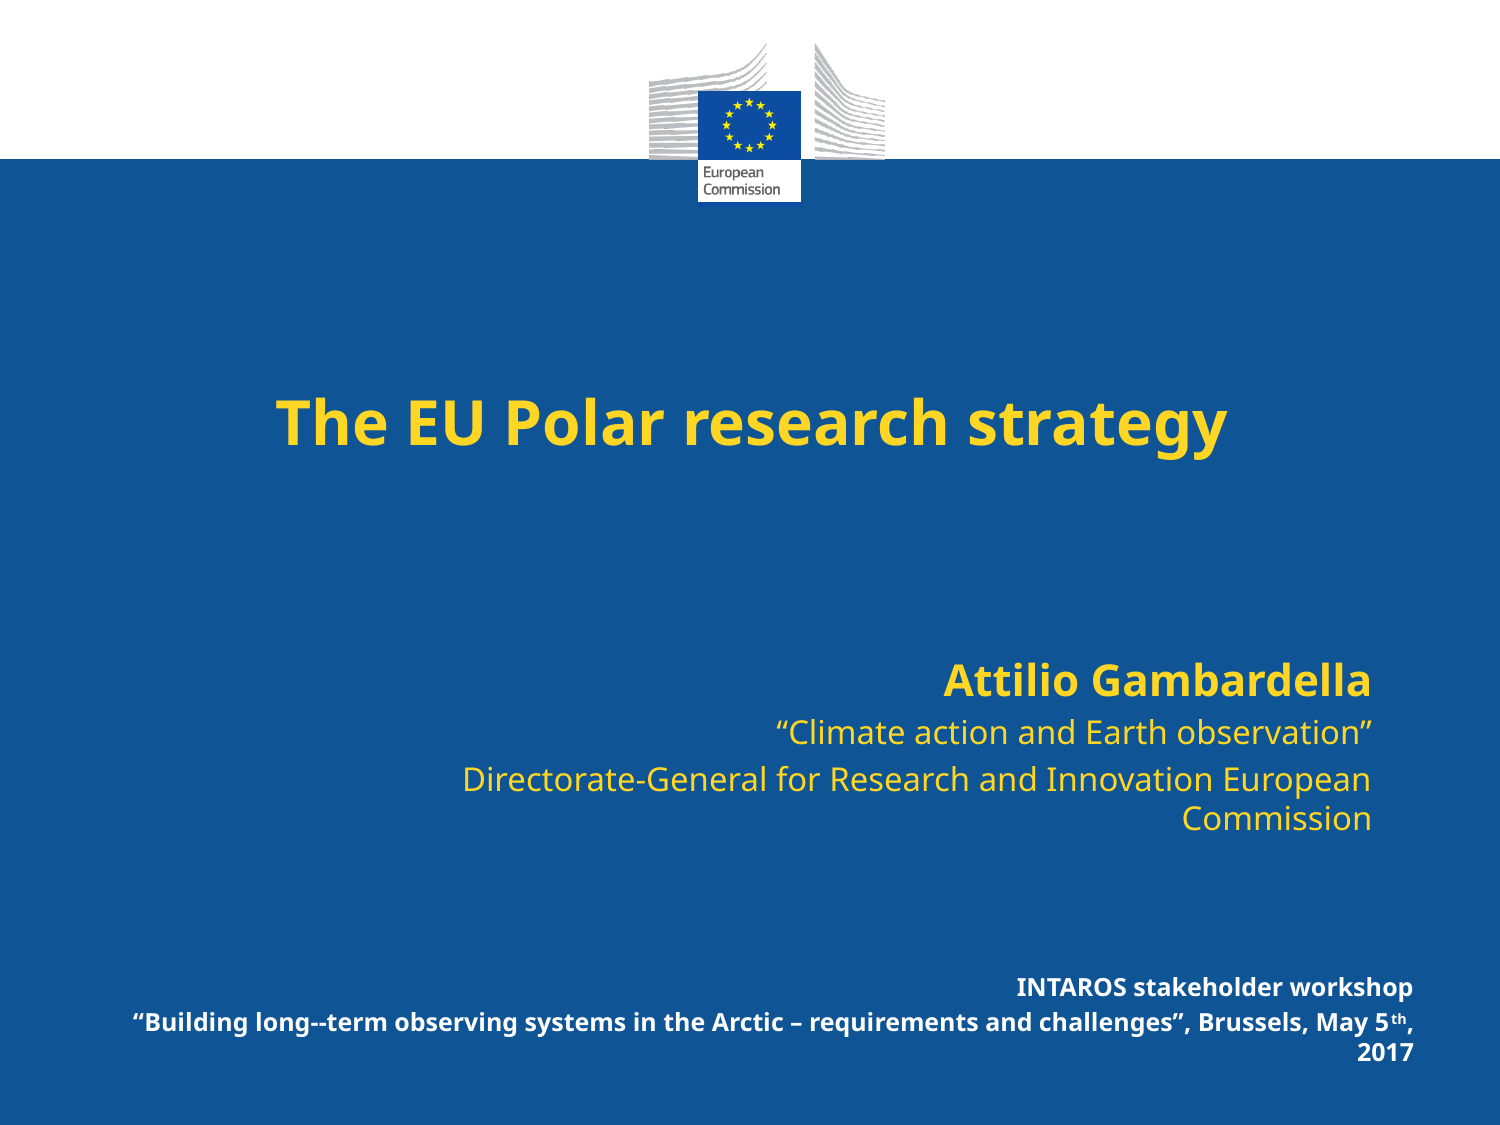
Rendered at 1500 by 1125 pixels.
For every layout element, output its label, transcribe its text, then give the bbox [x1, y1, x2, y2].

list INTAROS stakeholder workshop “Building long-­‐term observing systems in the Arctic – requirements and challenges”, Brussels, May 5th, 2017 [70, 964, 1430, 1125]
list Attilio Gambardella “Climate action and Earth observation” Directorate-General for Research and Innovation European Commission [371, 645, 1388, 846]
title The EU Polar research strategy [183, 349, 1322, 492]
